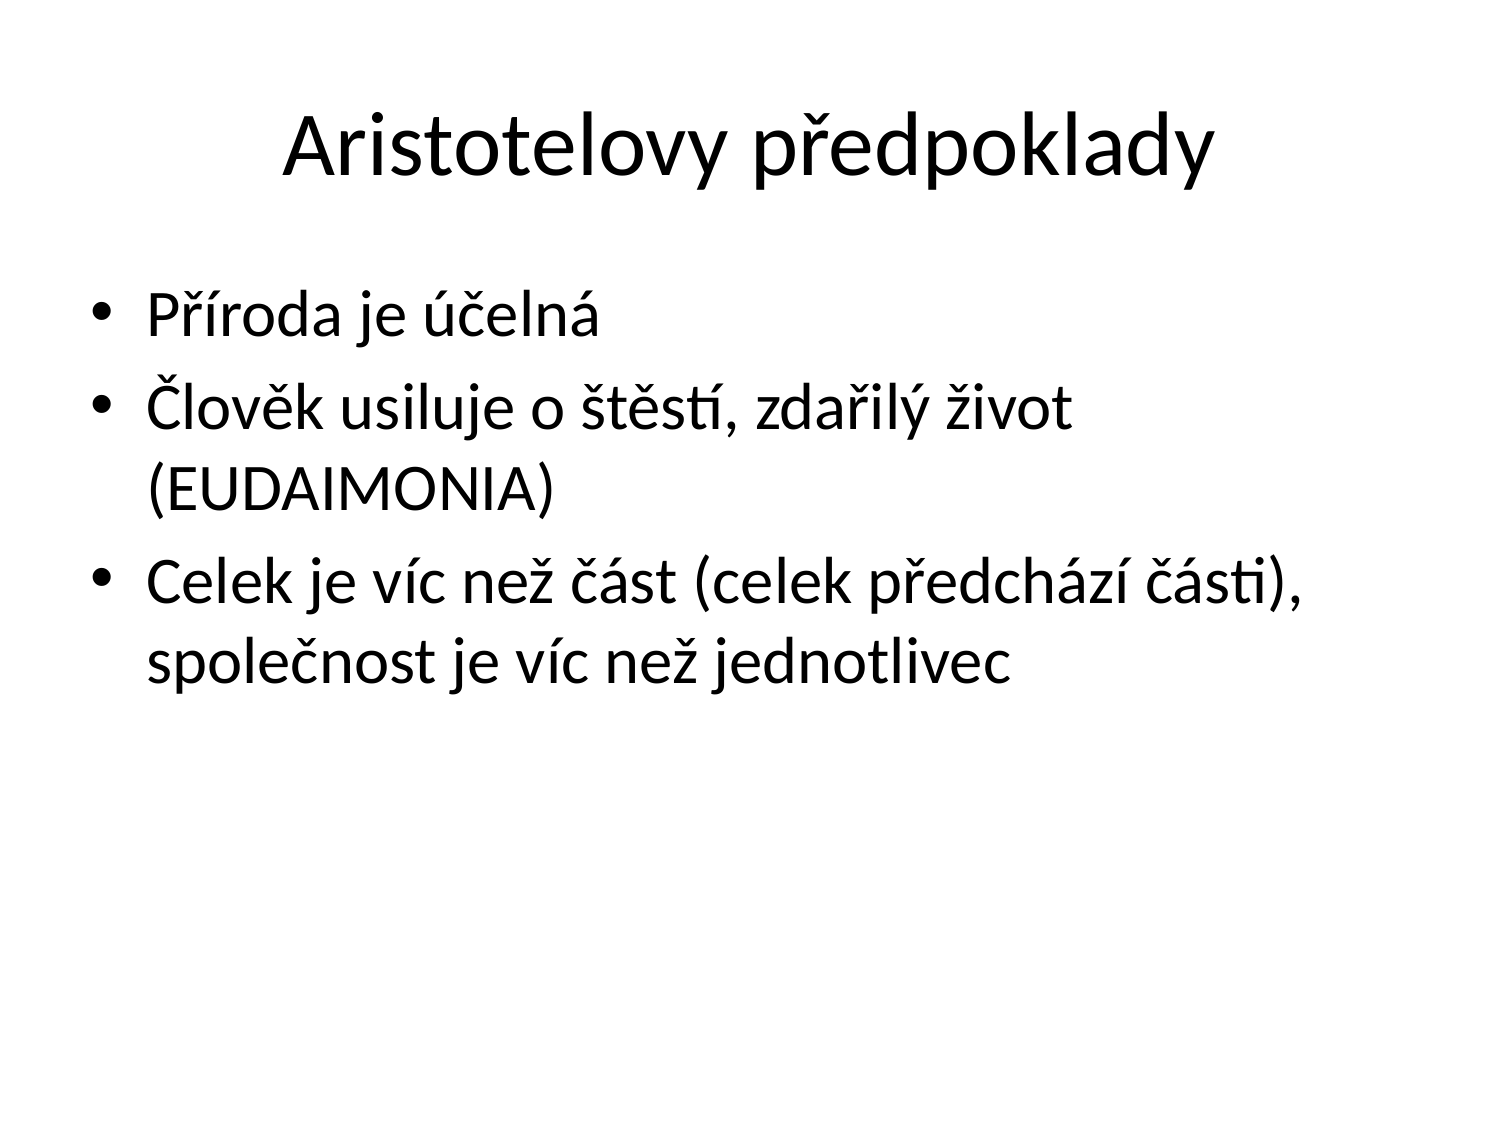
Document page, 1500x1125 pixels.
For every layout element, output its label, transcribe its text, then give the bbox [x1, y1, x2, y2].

title Aristotelovy předpoklady [75, 45, 1425, 233]
list Příroda je účelná Člověk usiluje o štěstí, zdařilý život (eudaimonia) Celek je víc než část (celek předchází části), společnost je víc než jednotlivec [75, 262, 1425, 1005]
